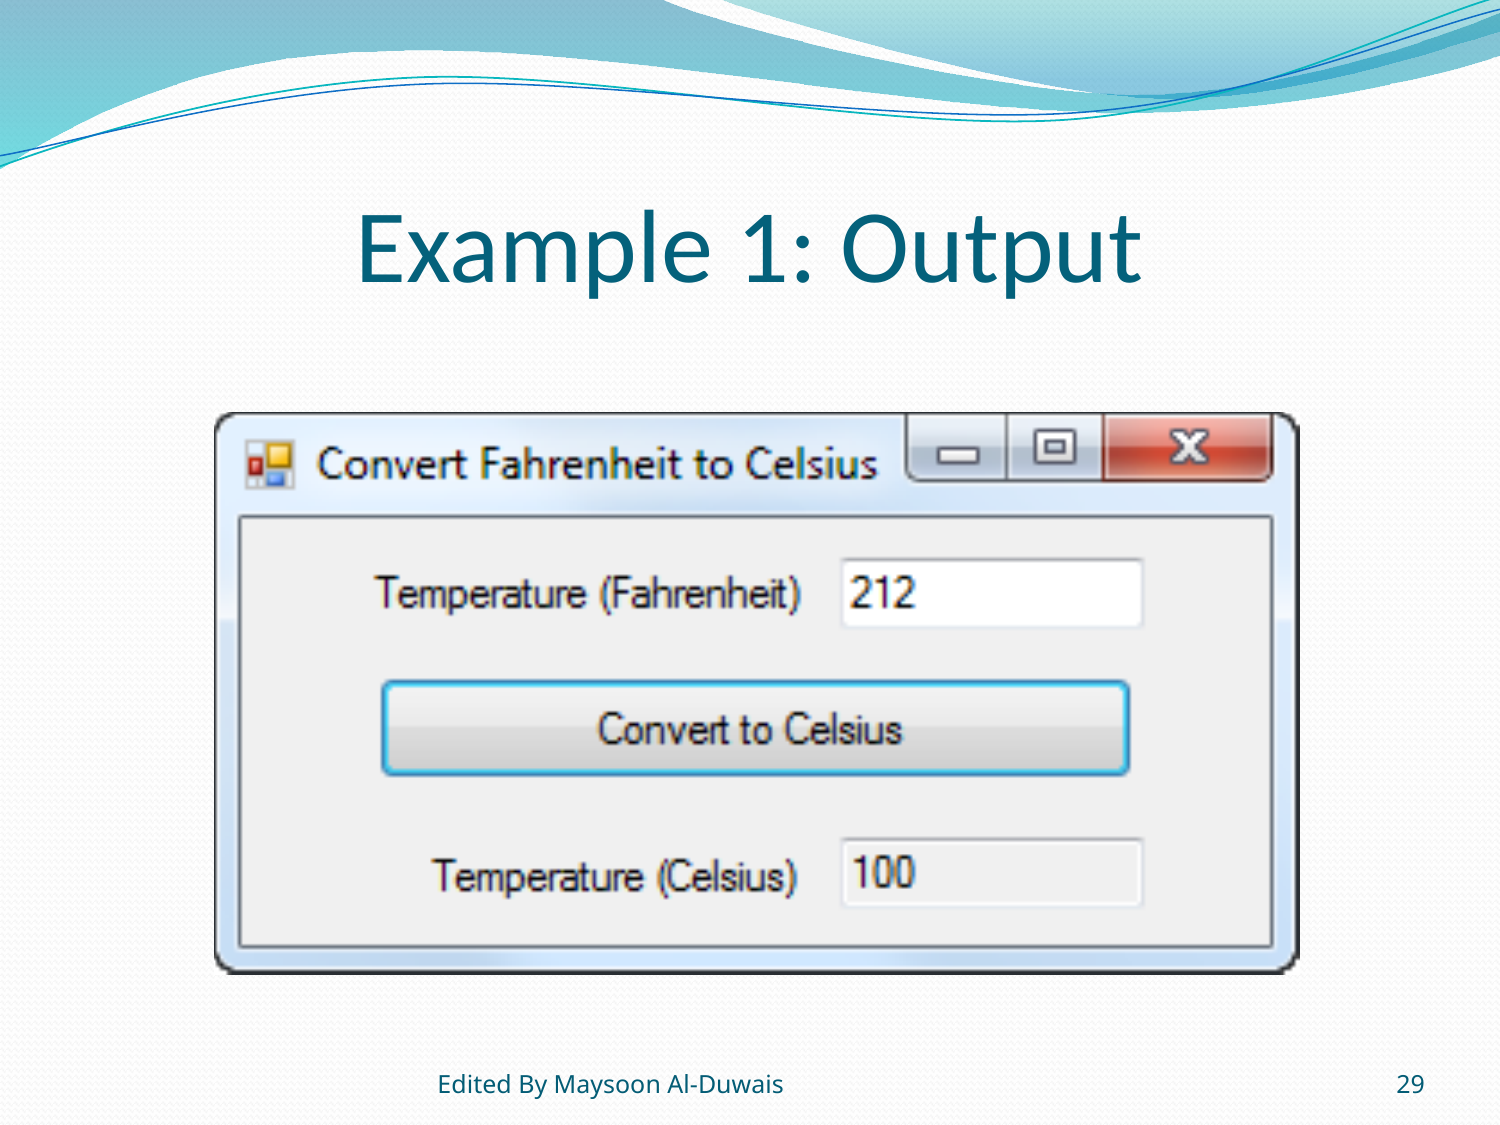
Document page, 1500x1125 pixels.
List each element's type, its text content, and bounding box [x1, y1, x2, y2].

footer Edited By Maysoon Al-Duwais [437, 1042, 988, 1103]
slide_number 29 [1299, 1042, 1425, 1103]
title Example 1: Output [75, 115, 1425, 303]
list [214, 412, 1301, 976]
